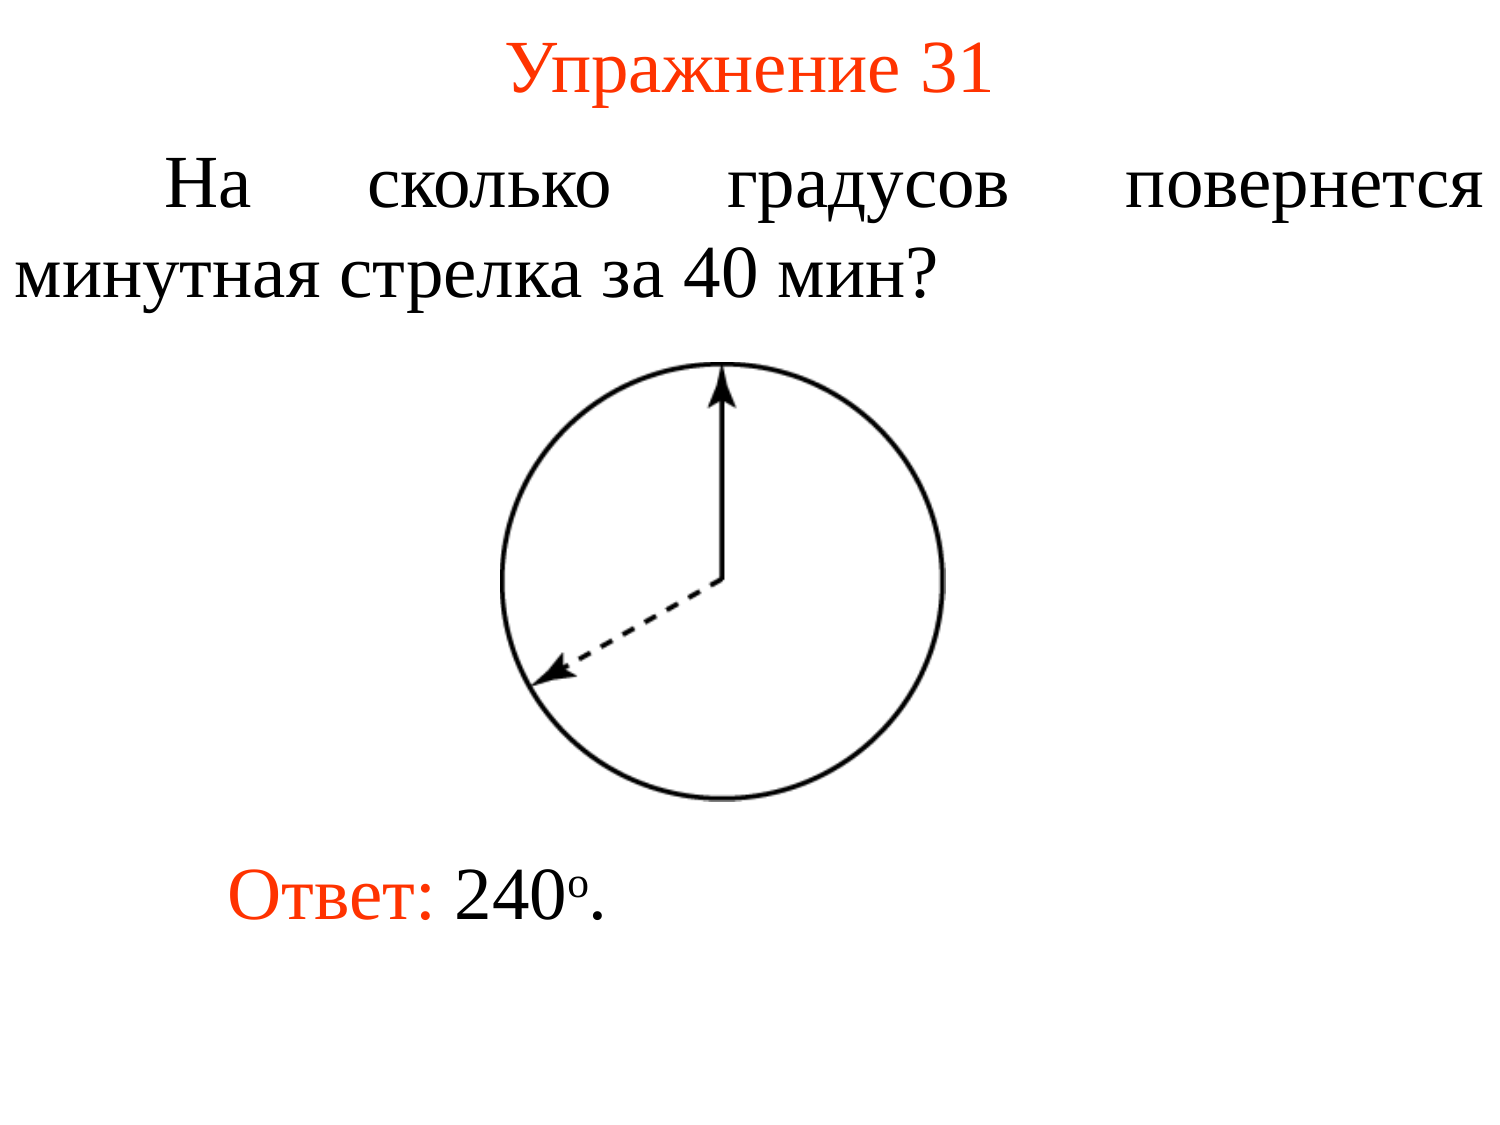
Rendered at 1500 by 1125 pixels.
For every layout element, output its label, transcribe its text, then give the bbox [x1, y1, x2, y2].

title Упражнение 31 [112, 24, 1388, 100]
text_box На сколько градусов повернется минутная стрелка за 40 мин? [0, 124, 1500, 320]
text_box Ответ: 240о. [212, 837, 713, 943]
picture [499, 362, 946, 803]
